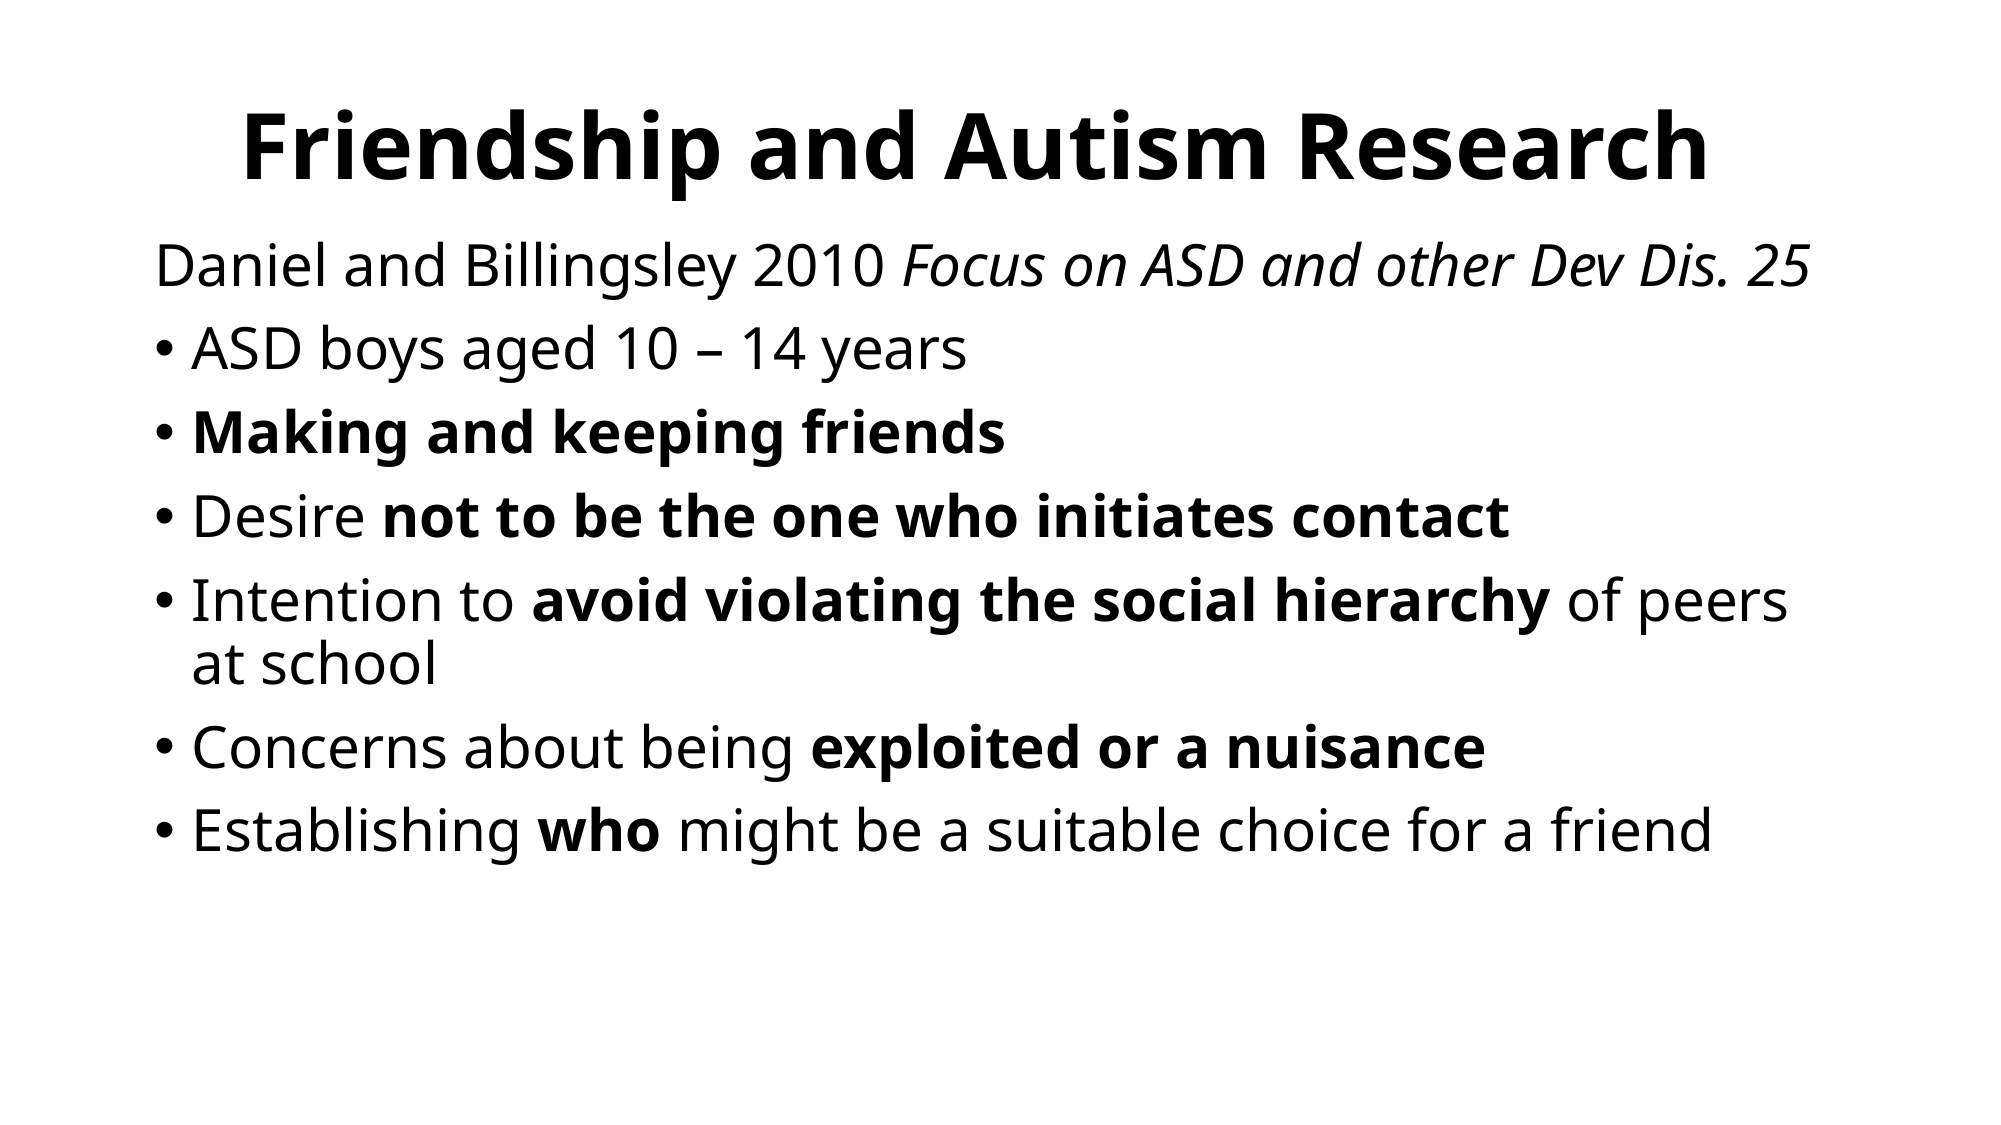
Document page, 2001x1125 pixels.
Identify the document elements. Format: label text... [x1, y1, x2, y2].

list Daniel and Billingsley 2010 Focus on ASD and other Dev Dis. 25 ASD boys aged 10 – 14 years Making and keeping friends Desire not to be the one who initiates contact Intention to avoid violating the social hierarchy of peers at school Concerns about being exploited or a nuisance Establishing who might be a suitable choice for a friend [139, 228, 1865, 1003]
title Friendship and Autism Research [137, 59, 1863, 241]
